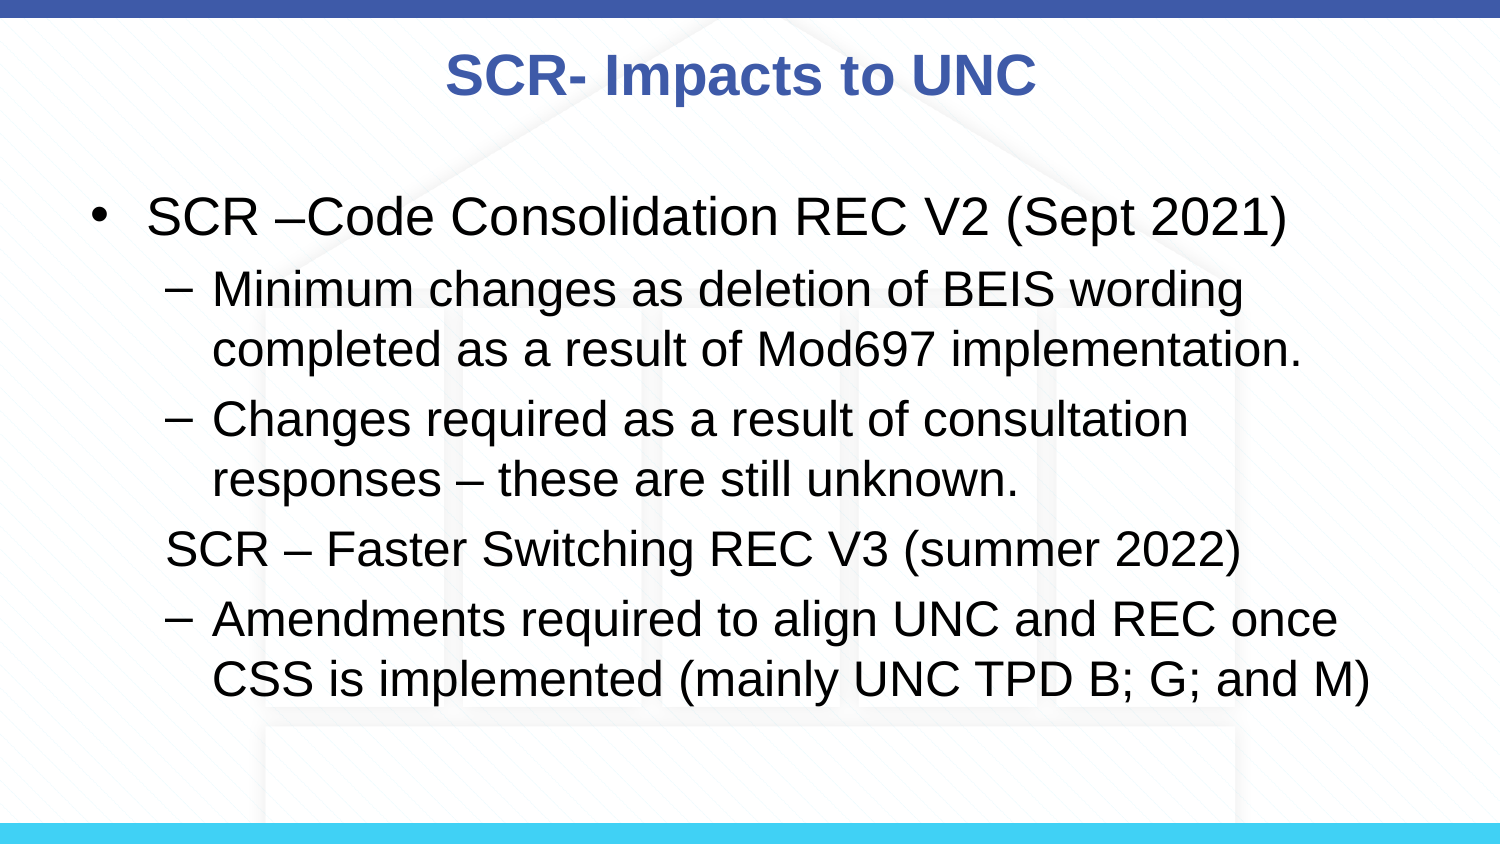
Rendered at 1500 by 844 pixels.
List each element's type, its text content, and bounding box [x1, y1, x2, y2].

title SCR- Impacts to UNC [75, 20, 1425, 125]
list SCR –Code Consolidation REC V2 (Sept 2021) Minimum changes as deletion of BEIS wording completed as a result of Mod697 implementation. Changes required as a result of consultation responses – these are still unknown. SCR – Faster Switching REC V3 (summer 2022) Amendments required to align UNC and REC once CSS is implemented (mainly UNC TPD B; G; and M) [75, 173, 1425, 777]
picture [0, 0, 1500, 844]
